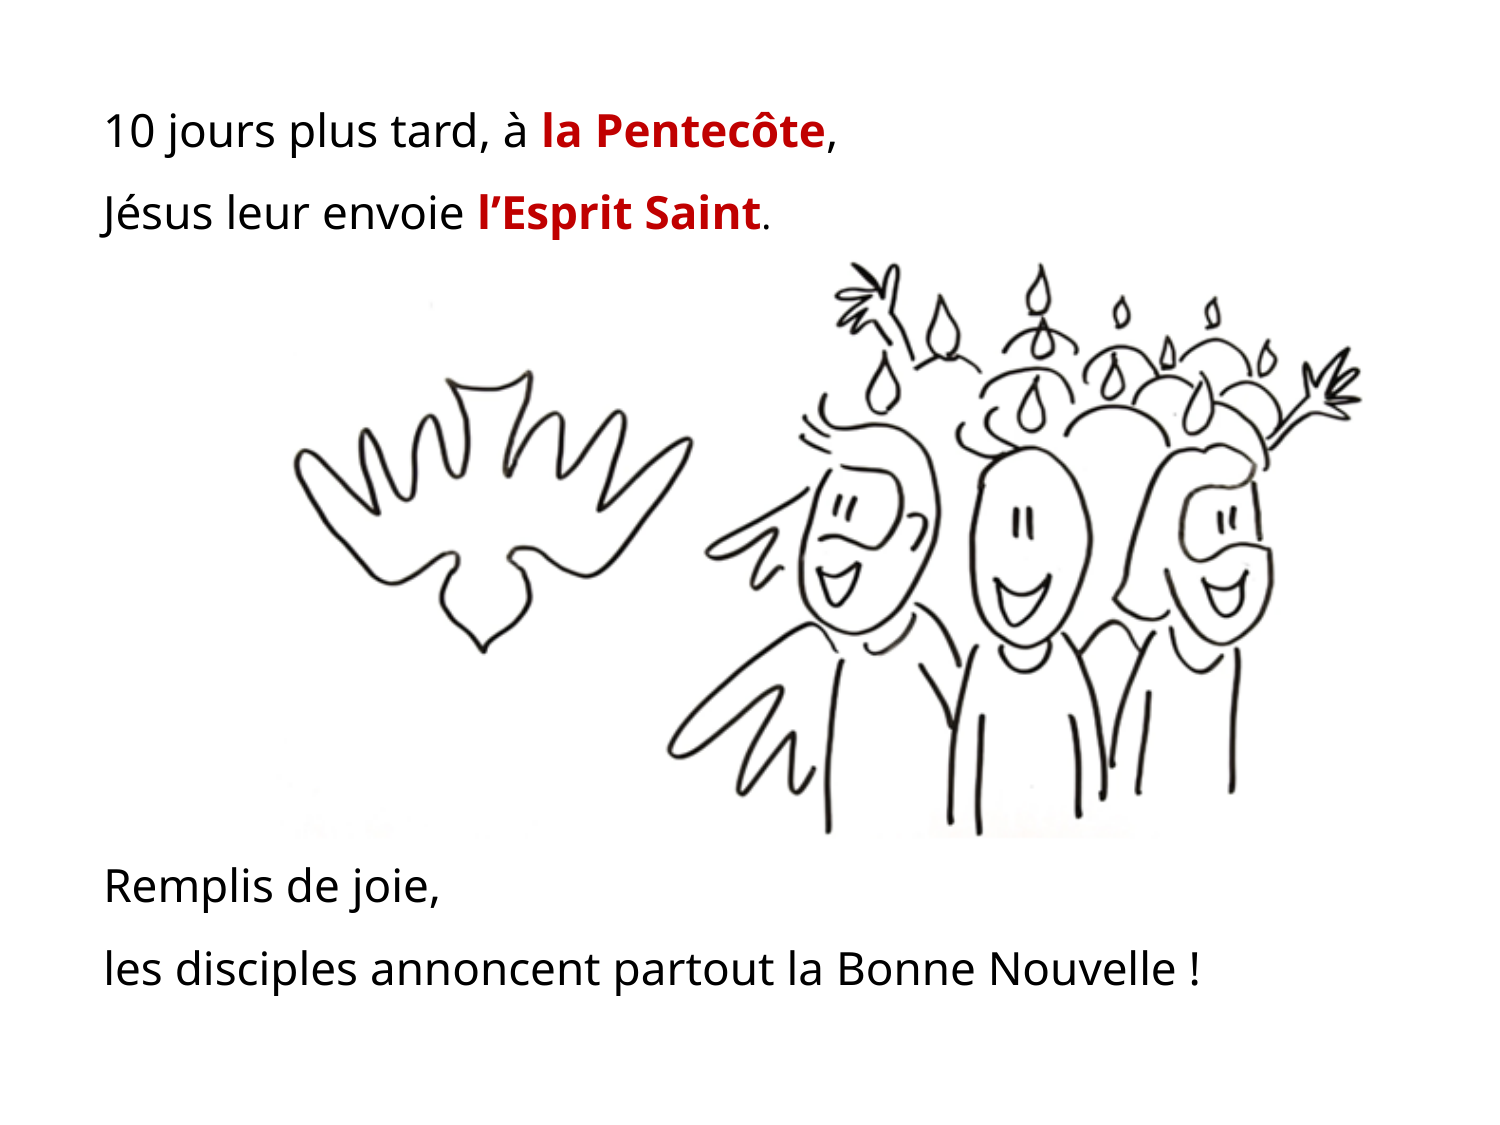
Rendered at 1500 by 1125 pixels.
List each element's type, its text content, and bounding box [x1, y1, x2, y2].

text_box 10 jours plus tard, à la Pentecôte, Jésus leur envoie l’Esprit Saint. [88, 66, 1069, 246]
text_box Remplis de joie, les disciples annoncent partout la Bonne Nouvelle ! [88, 822, 1441, 1002]
picture [229, 219, 1410, 882]
